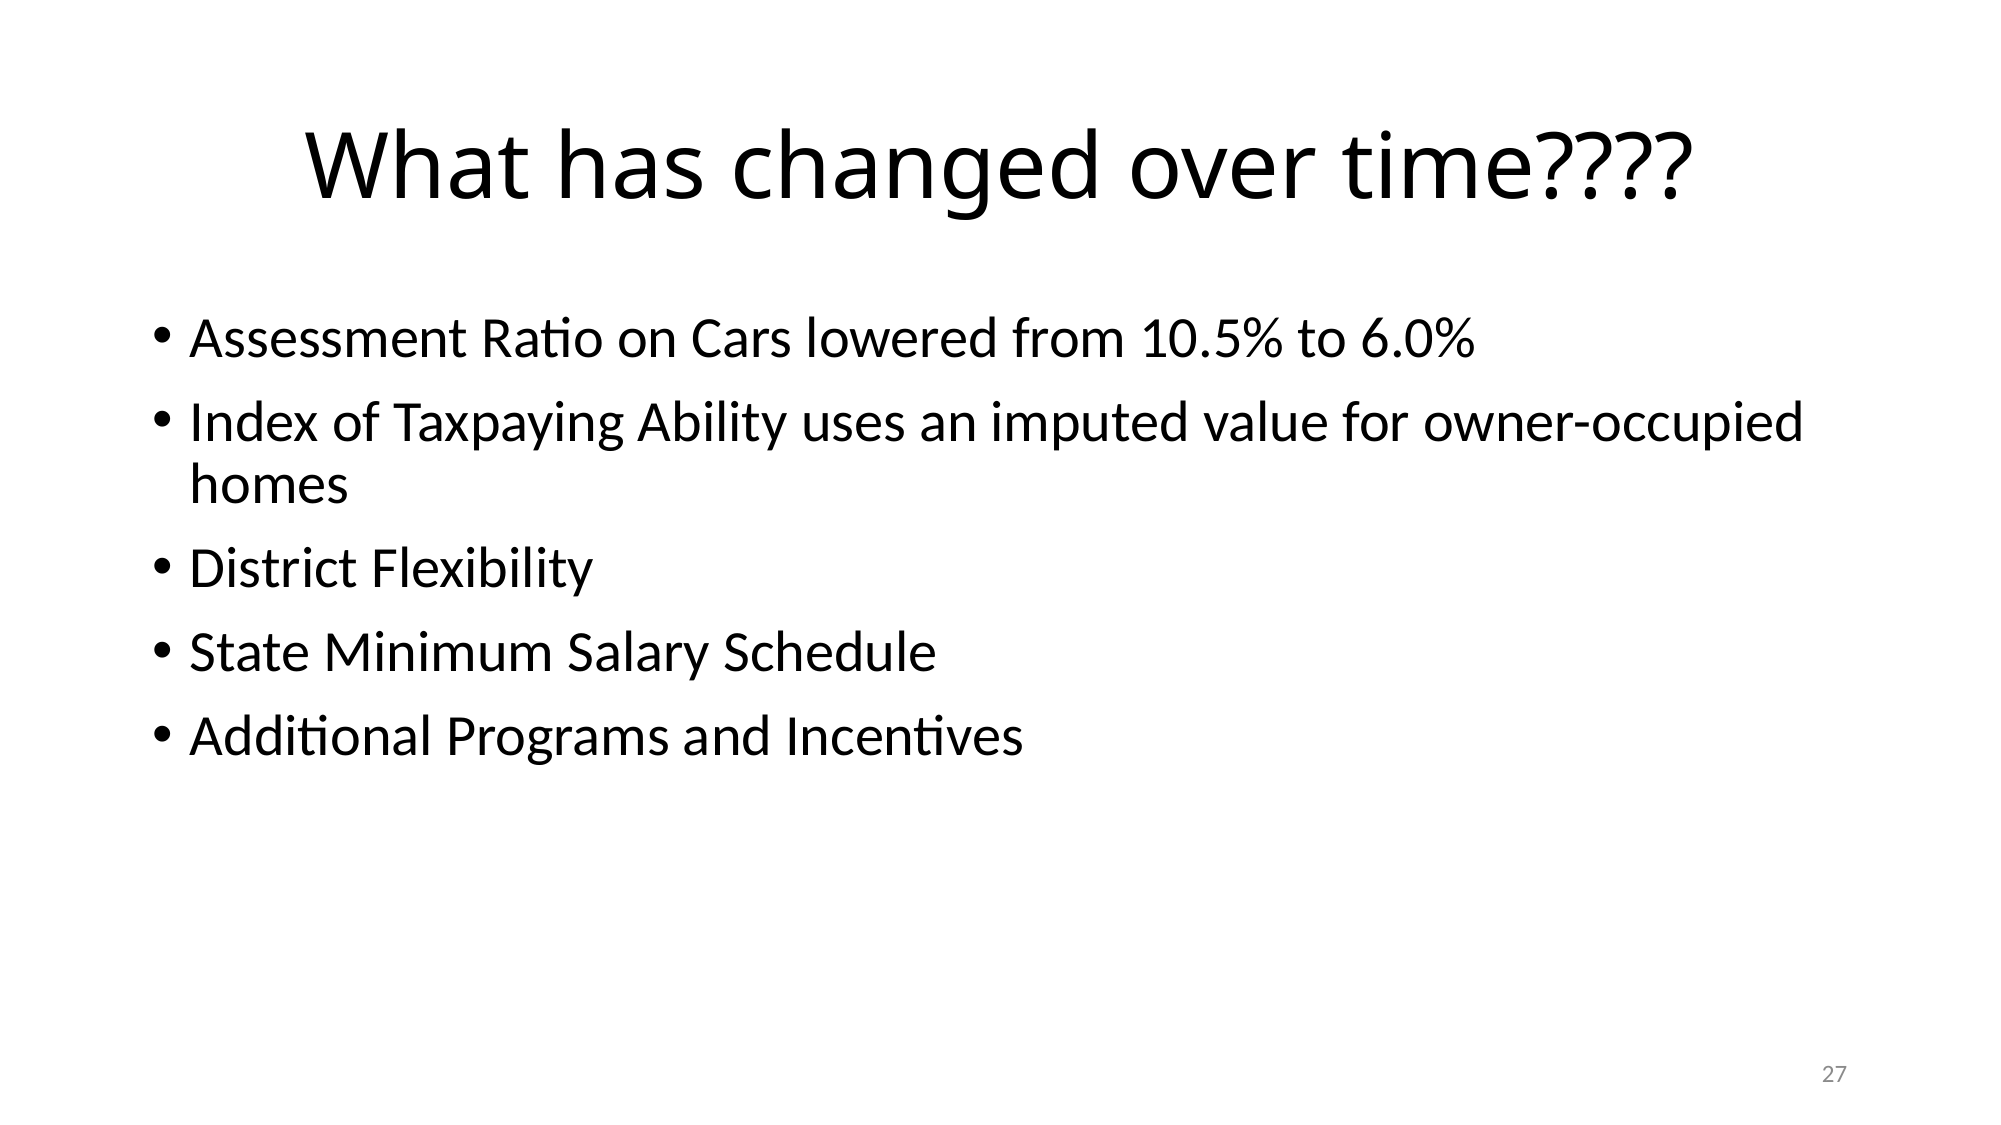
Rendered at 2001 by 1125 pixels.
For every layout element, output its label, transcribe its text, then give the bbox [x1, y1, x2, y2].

list Assessment Ratio on Cars lowered from 10.5% to 6.0% Index of Taxpaying Ability uses an imputed value for owner-occupied homes District Flexibility State Minimum Salary Schedule Additional Programs and Incentives [137, 299, 1863, 1014]
title What has changed over time???? [137, 59, 1863, 278]
slide_number 27 [1412, 1042, 1863, 1103]
